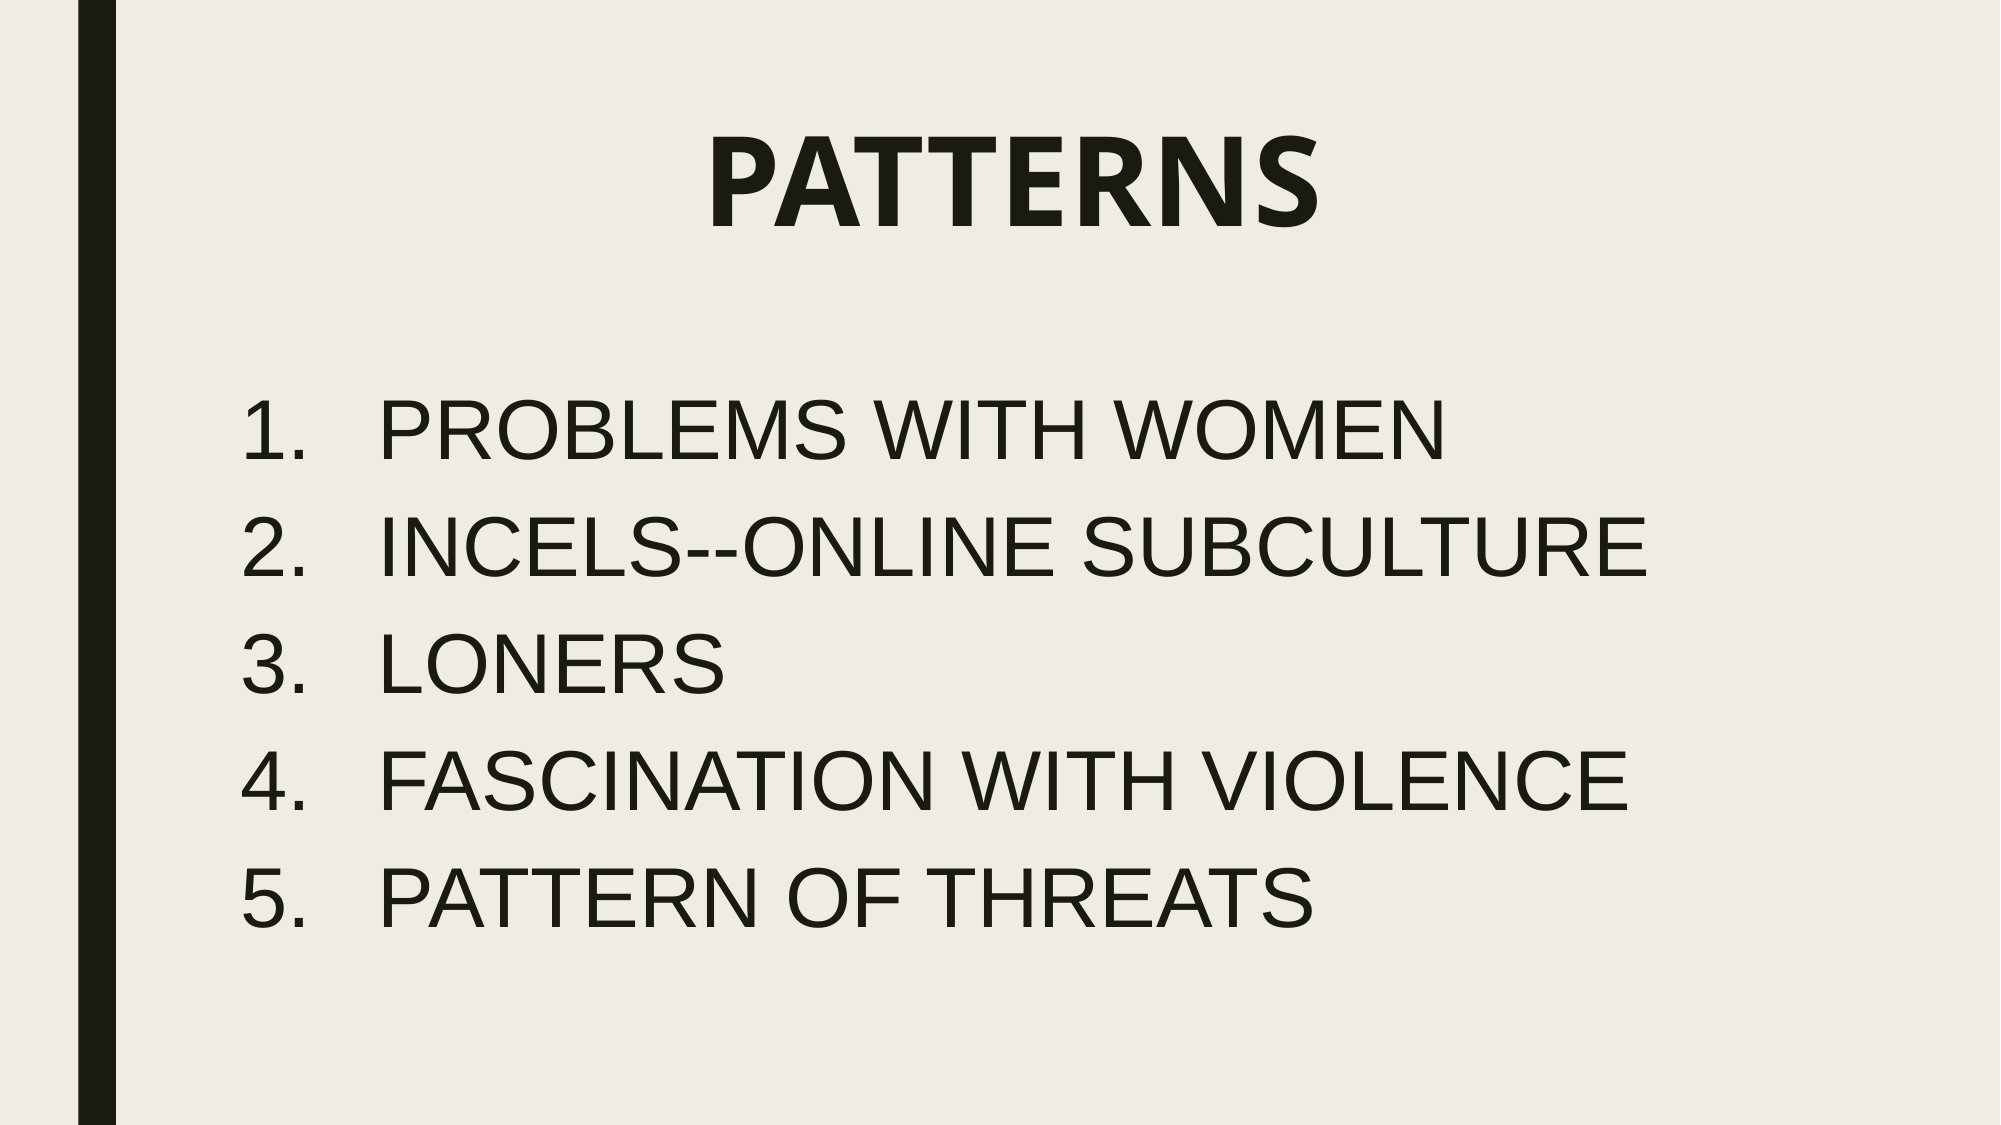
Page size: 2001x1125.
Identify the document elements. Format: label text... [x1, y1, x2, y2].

list PROBLEMS WITH WOMEN INCELS--ONLINE SUBCULTURE LONERS FASCINATION WITH VIOLENCE PATTERN OF THREATS [225, 375, 1800, 963]
title PATTERNS [225, 112, 1800, 357]
